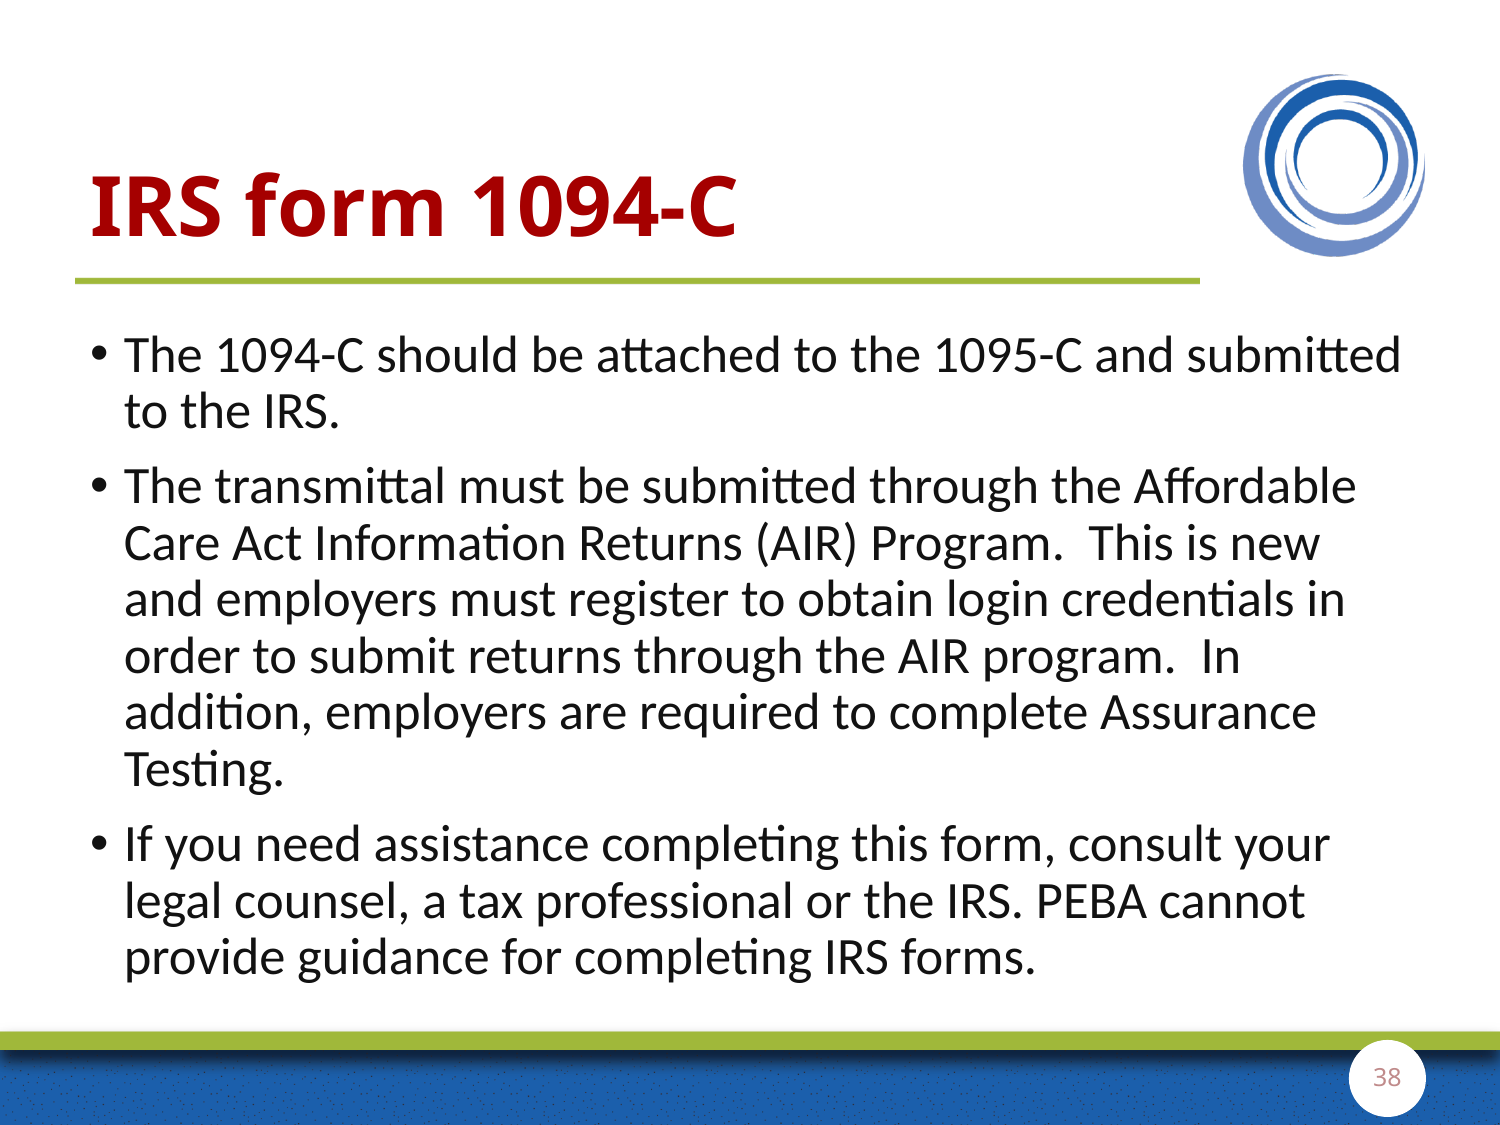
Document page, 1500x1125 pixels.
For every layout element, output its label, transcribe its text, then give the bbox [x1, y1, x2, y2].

list The 1094-C should be attached to the 1095-C and submitted to the IRS. The transmittal must be submitted through the Affordable Care Act Information Returns (AIR) Program. This is new and employers must register to obtain login credentials in order to submit returns through the AIR program. In addition, employers are required to complete Assurance Testing. If you need assistance completing this form, consult your legal counsel, a tax professional or the IRS. PEBA cannot provide guidance for completing IRS forms. [75, 319, 1425, 995]
picture [0, 0, 1500, 1125]
slide_number 38 [1351, 1048, 1424, 1109]
title IRS form 1094-C [75, 56, 1200, 263]
